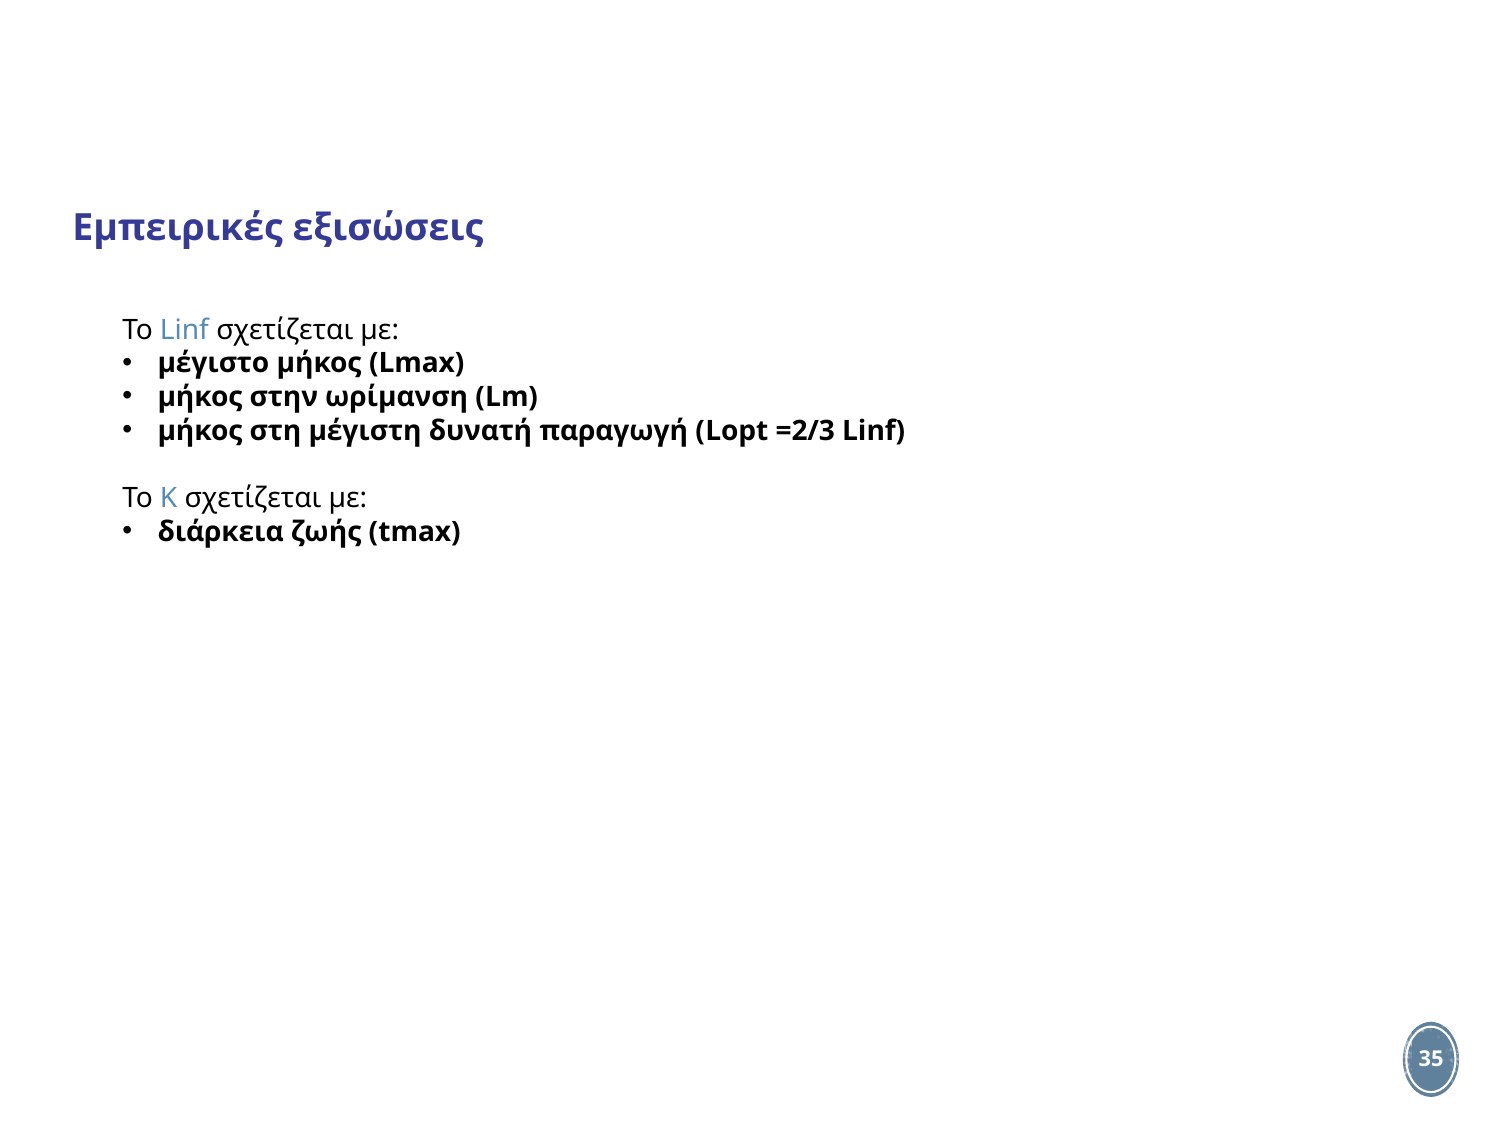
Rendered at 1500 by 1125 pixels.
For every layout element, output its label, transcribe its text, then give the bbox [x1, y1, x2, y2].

slide_number 35 [1391, 1028, 1471, 1089]
text_box Εμπειρικές εξισώσεις [57, 195, 499, 256]
text_box To Linf σχετίζεται με: μέγιστο μήκος (Lmax) μήκος στην ωρίμανση (Lm) μήκος στη μέγιστη δυνατή παραγωγή (Lopt =2/3 Linf) To K σχετίζεται με: διάρκεια ζωής (tmax) [107, 303, 1114, 555]
